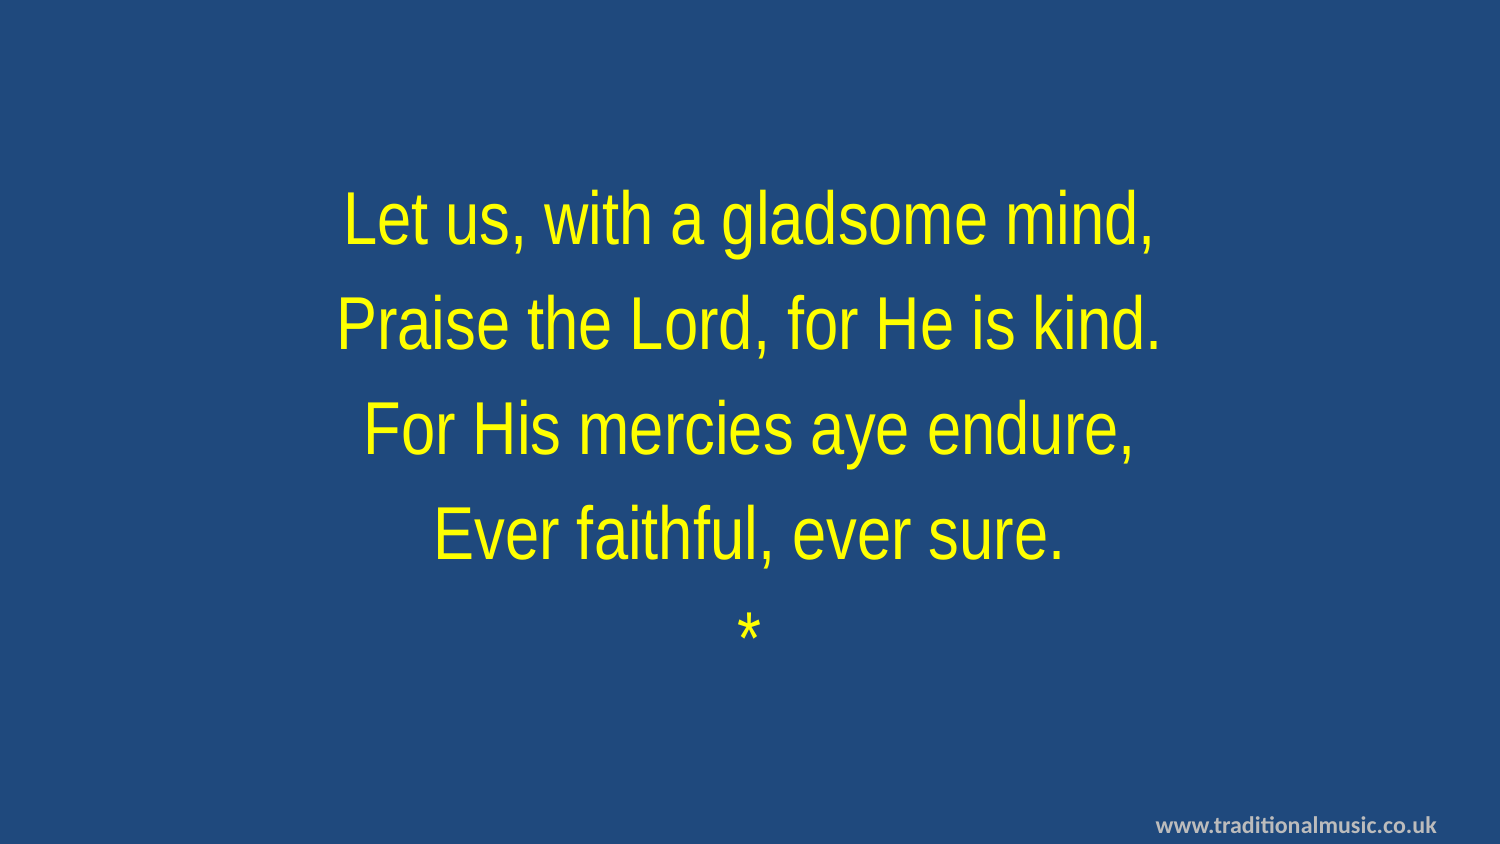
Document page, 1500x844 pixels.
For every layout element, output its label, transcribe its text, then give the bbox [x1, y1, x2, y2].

list Let us, with a gladsome mind, Praise the Lord, for He is kind. For His mercies aye endure, Ever faithful, ever sure. * [0, 0, 1500, 844]
